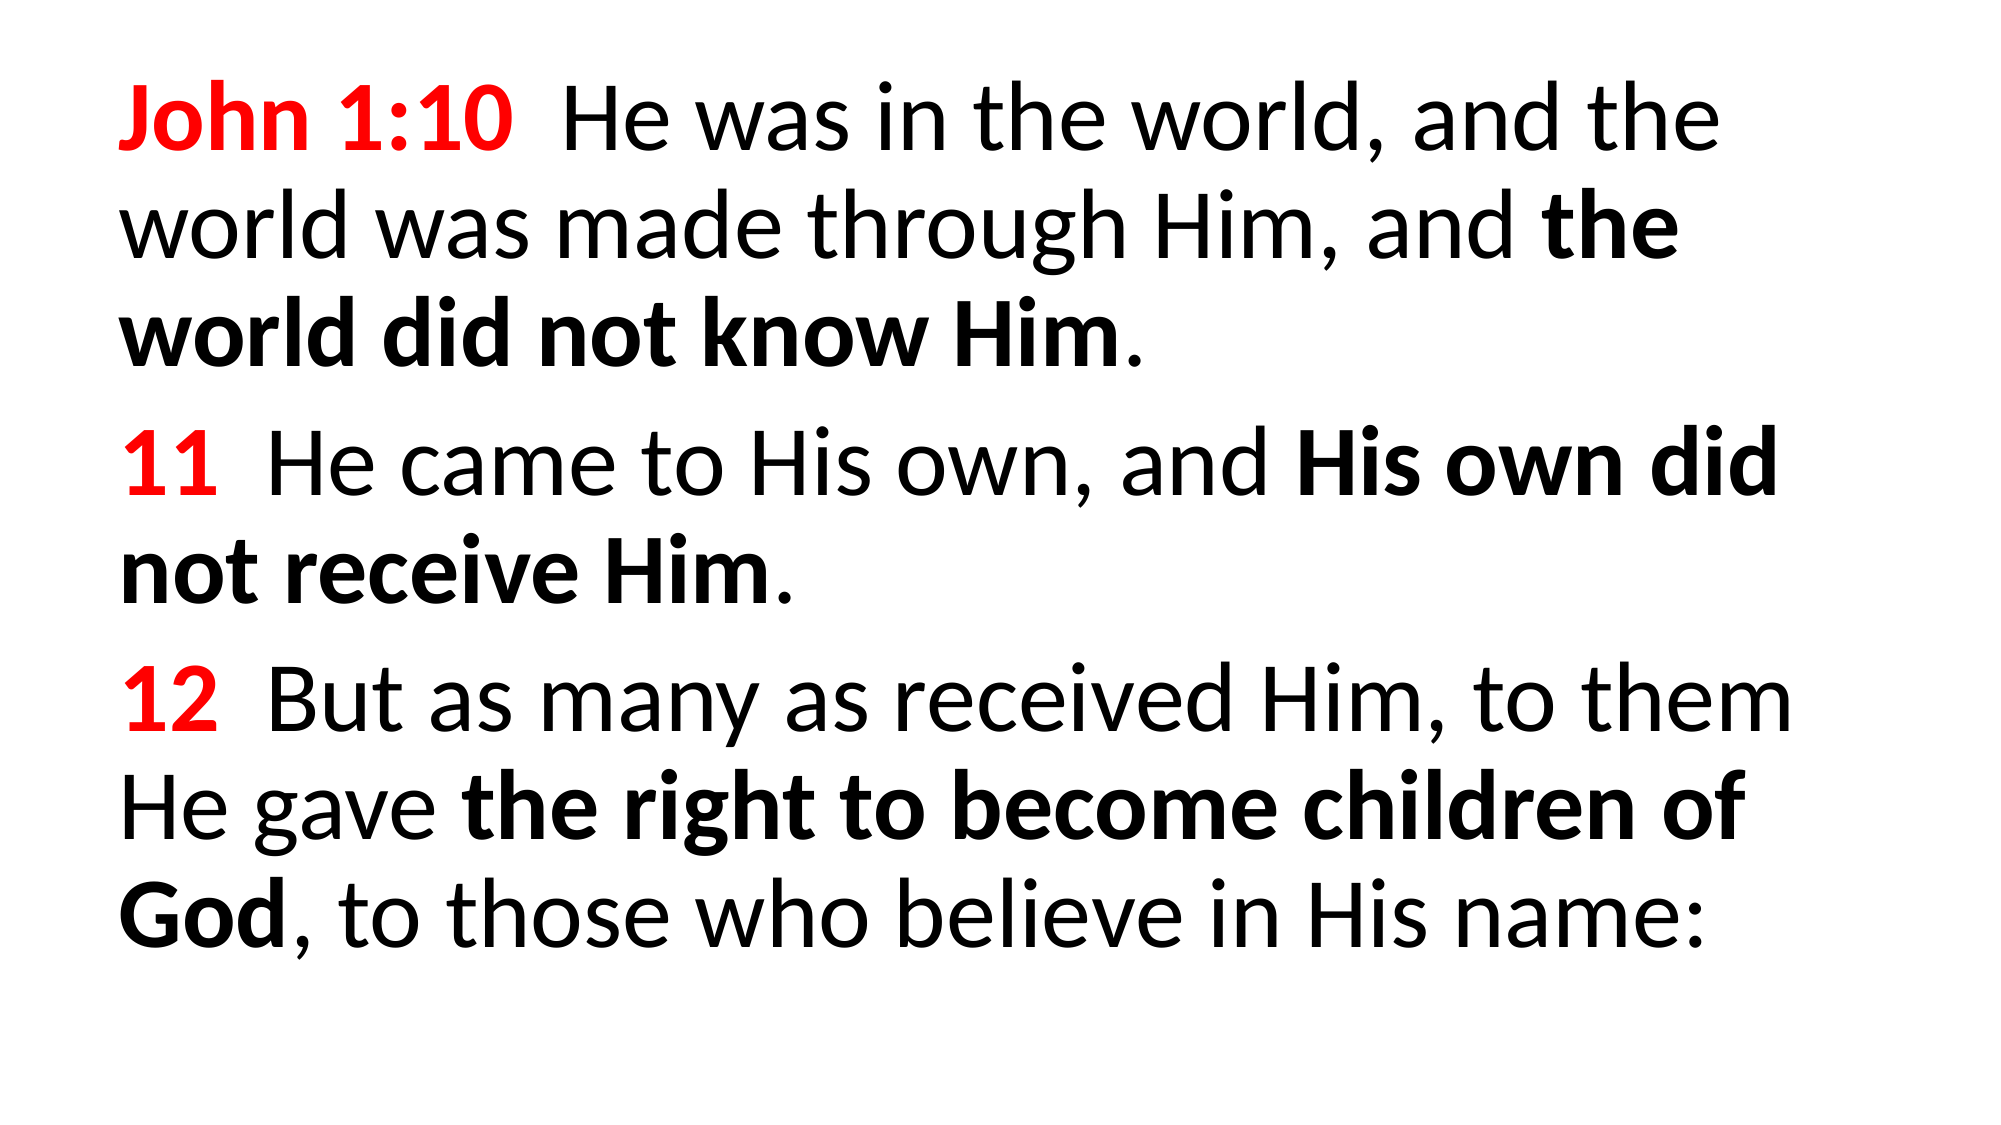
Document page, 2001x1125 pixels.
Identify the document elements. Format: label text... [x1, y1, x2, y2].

subtitle John 1:10 He was in the world, and the world was made through Him, and the world did not know Him. 11 He came to His own, and His own did not receive Him. 12 But as many as received Him, to them He gave the right to become children of God, to those who believe in His name: [103, 56, 1900, 1059]
